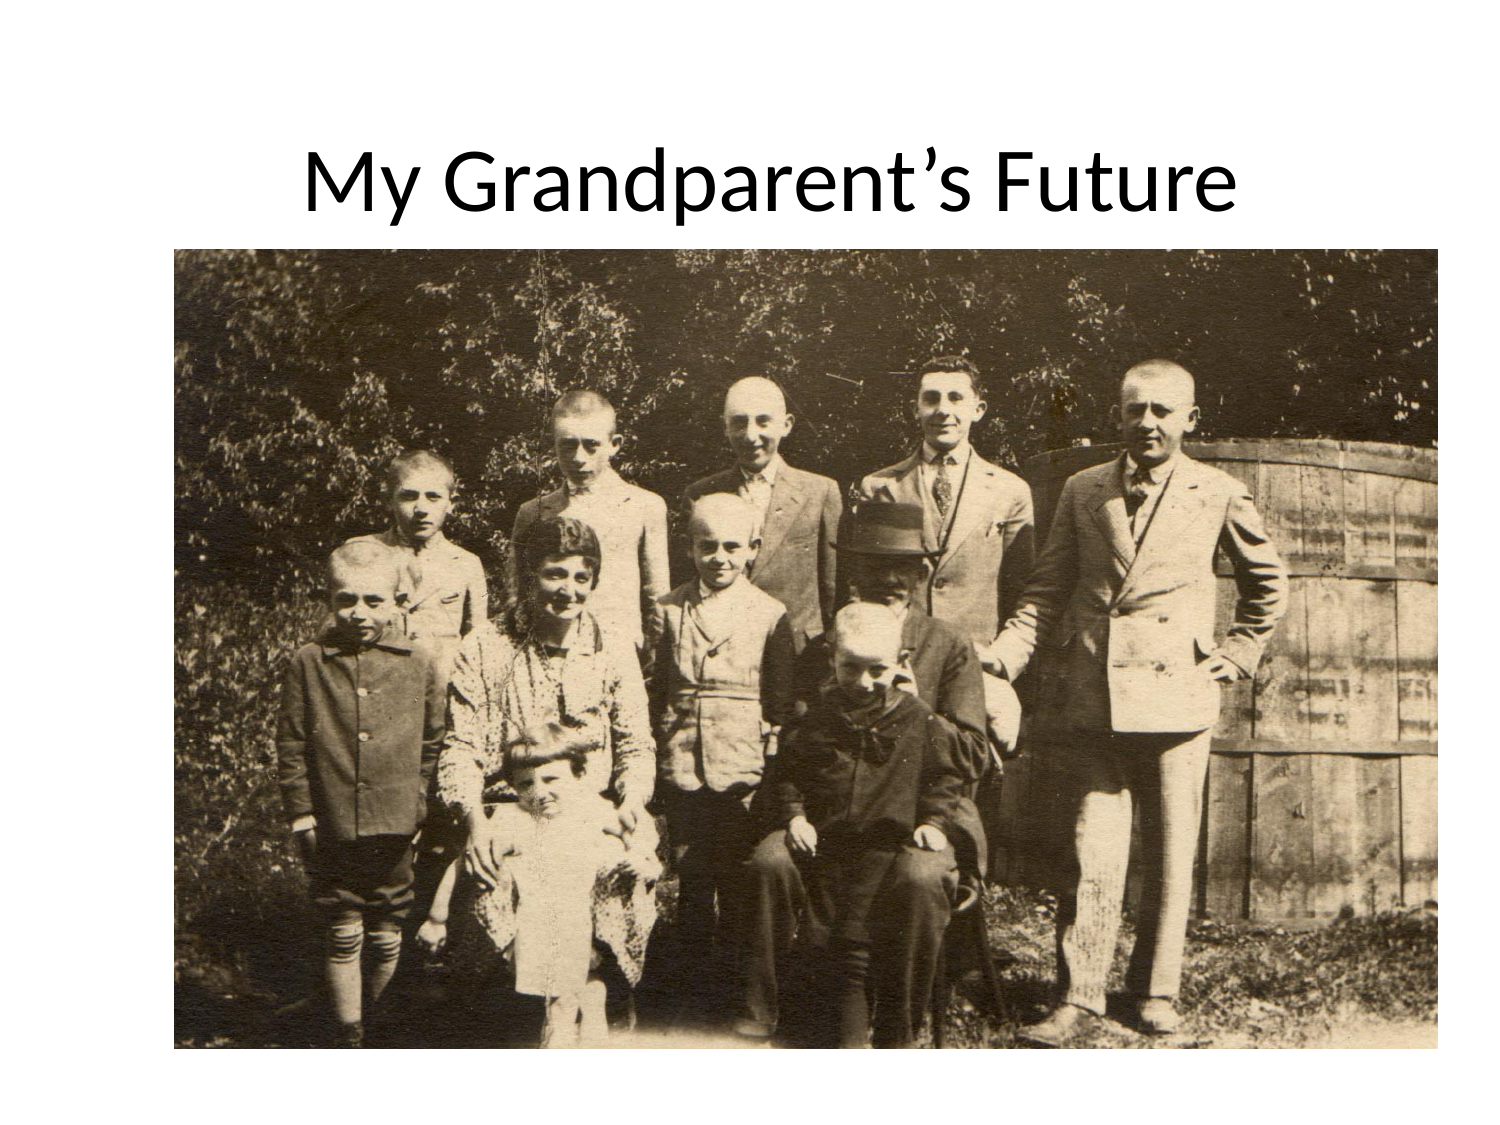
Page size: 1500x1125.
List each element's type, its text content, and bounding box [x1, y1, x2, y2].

picture [174, 249, 1438, 1050]
title My Grandparent’s Future [42, 0, 1500, 350]
